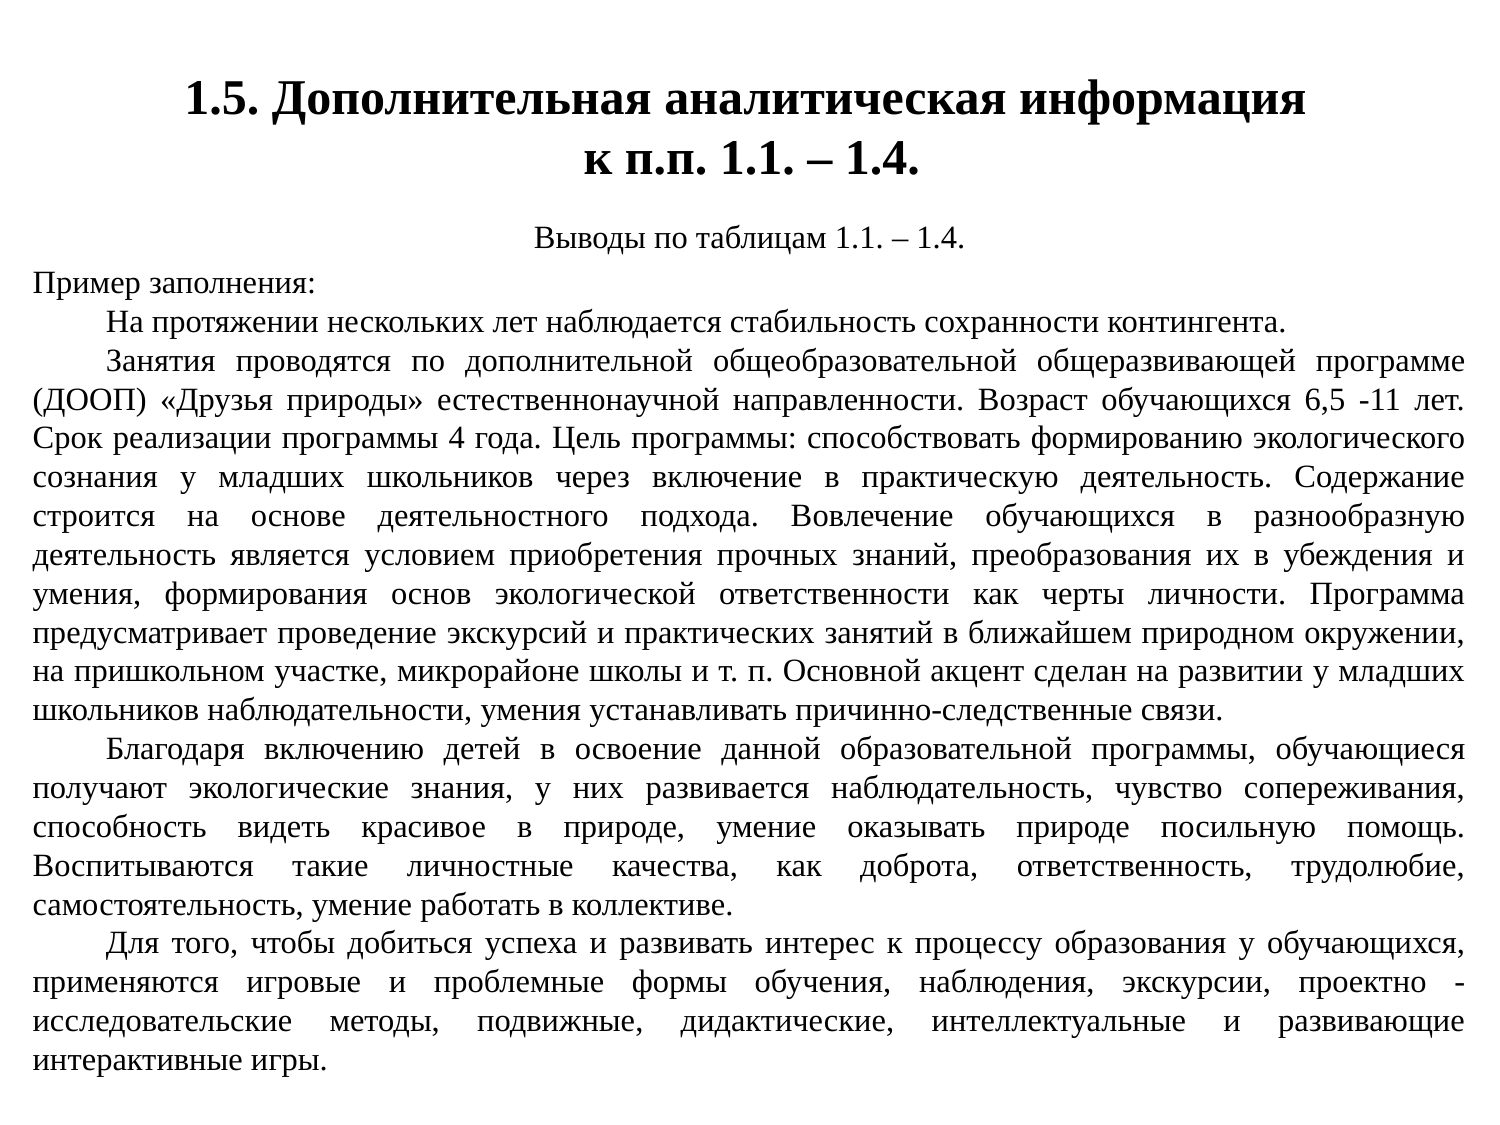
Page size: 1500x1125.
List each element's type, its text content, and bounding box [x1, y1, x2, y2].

list Выводы по таблицам 1.1. – 1.4. Пример заполнения: На протяжении нескольких лет наблюдается стабильность сохранности контингента. Занятия проводятся по дополнительной общеобразовательной общеразвивающей программе (ДООП) «Друзья природы» естественнонаучной направленности. Возраст обучающихся 6,5 -11 лет. Срок реализации программы 4 года. Цель программы: способствовать формированию экологического сознания у младших школьников через включение в практическую деятельность. Содержание строится на основе деятельностного подхода. Вовлечение обучающихся в разнообразную деятельность является условием приобретения прочных знаний, преобразования их в убеждения и умения, формирования основ экологической ответственности как черты личности. Программа предусматривает проведение экскурсий и практических занятий в ближайшем природном окружении, на пришкольном участке, микрорайоне школы и т. п. Основной акцент сделан на развитии у младших школьников наблюдательности, умения устанавливать причинно-следственные связи. Благодаря включению детей в освоение данной образовательной программы, обучающиеся получают экологические знания, у них развивается наблюдательность, чувство сопереживания, способность видеть красивое в природе, умение оказывать природе посильную помощь. Воспитываются такие личностные качества, как доброта, ответственность, трудолюбие, самостоятельность, умение работать в коллективе. Для того, чтобы добиться успеха и развивать интерес к процессу образования у обучающихся, применяются игровые и проблемные формы обучения, наблюдения, экскурсии, проектно - исследовательские методы, подвижные, дидактические, интеллектуальные и развивающие интерактивные игры. [17, 208, 1483, 1125]
title 1.5. Дополнительная аналитическая информация к п.п. 1.1. – 1.4. [76, 30, 1427, 208]
